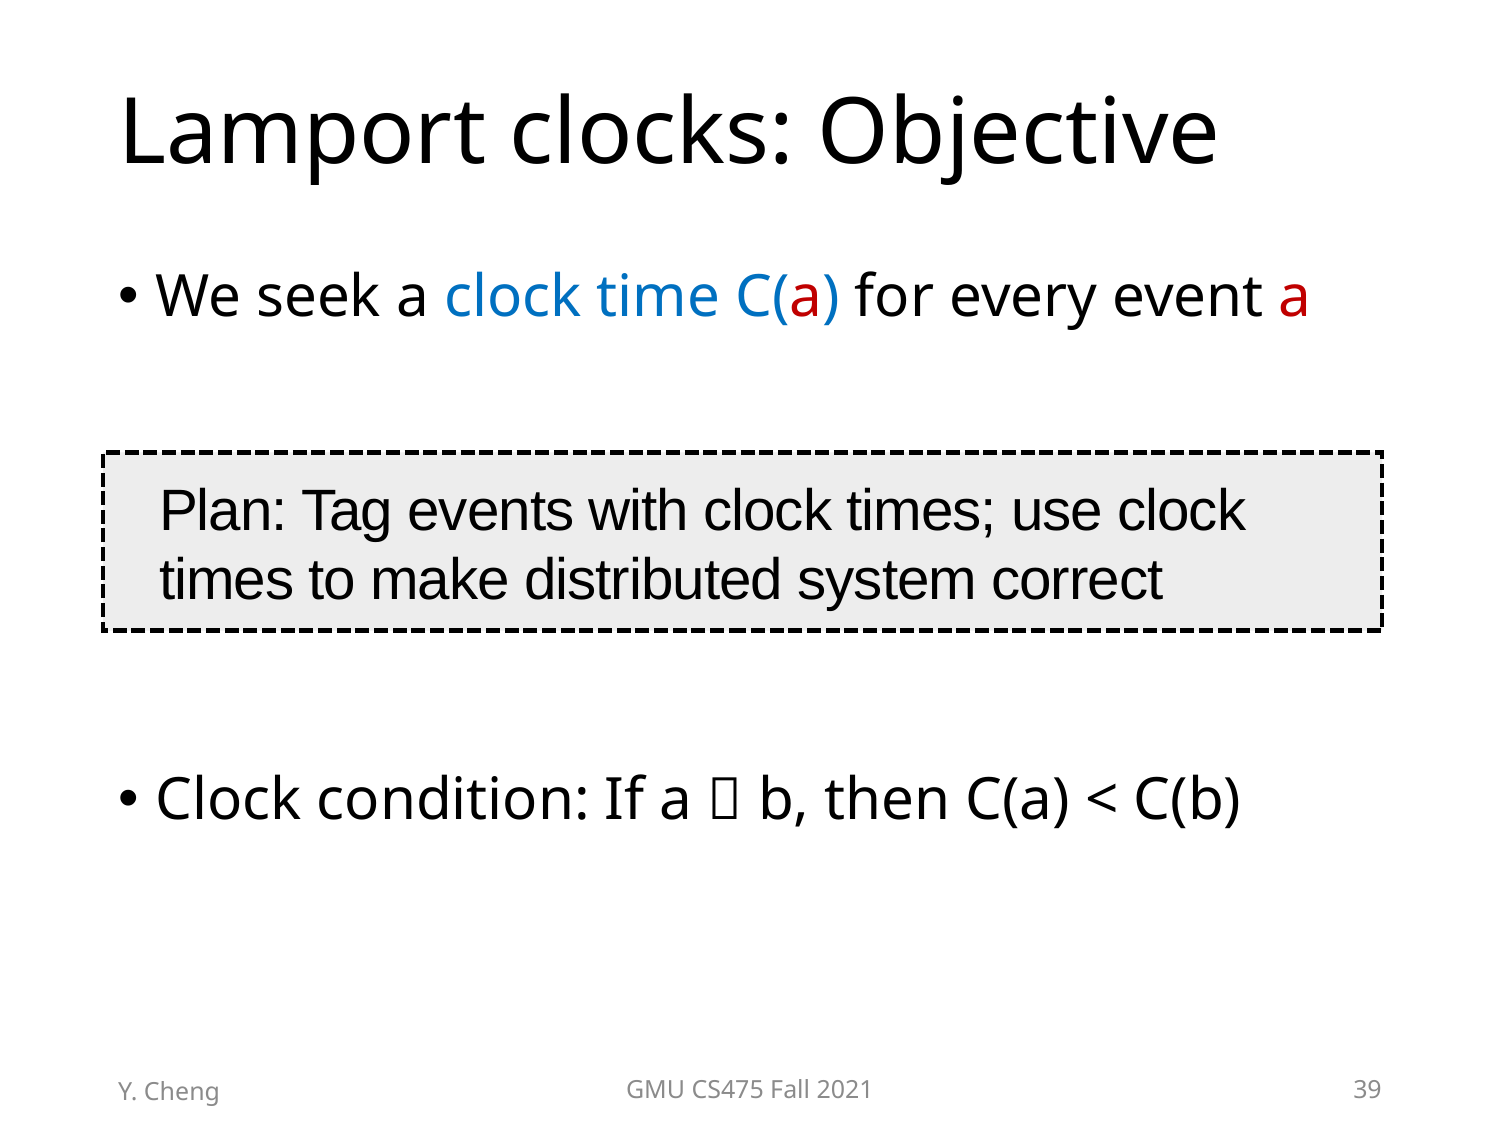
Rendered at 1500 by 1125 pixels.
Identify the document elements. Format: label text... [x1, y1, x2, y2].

slide_number 39 [1059, 1060, 1397, 1121]
footer GMU CS475 Fall 2021 [496, 1060, 1004, 1121]
list We seek a clock time C(a) for every event a Clock condition: If a  b, then C(a) < C(b) [103, 258, 1397, 1045]
text_box Plan: Tag events with clock times; use clock times to make distributed system correct [103, 452, 1383, 631]
slide_number Y. Cheng [103, 1060, 441, 1121]
title Lamport clocks: Objective [103, 25, 1397, 243]
